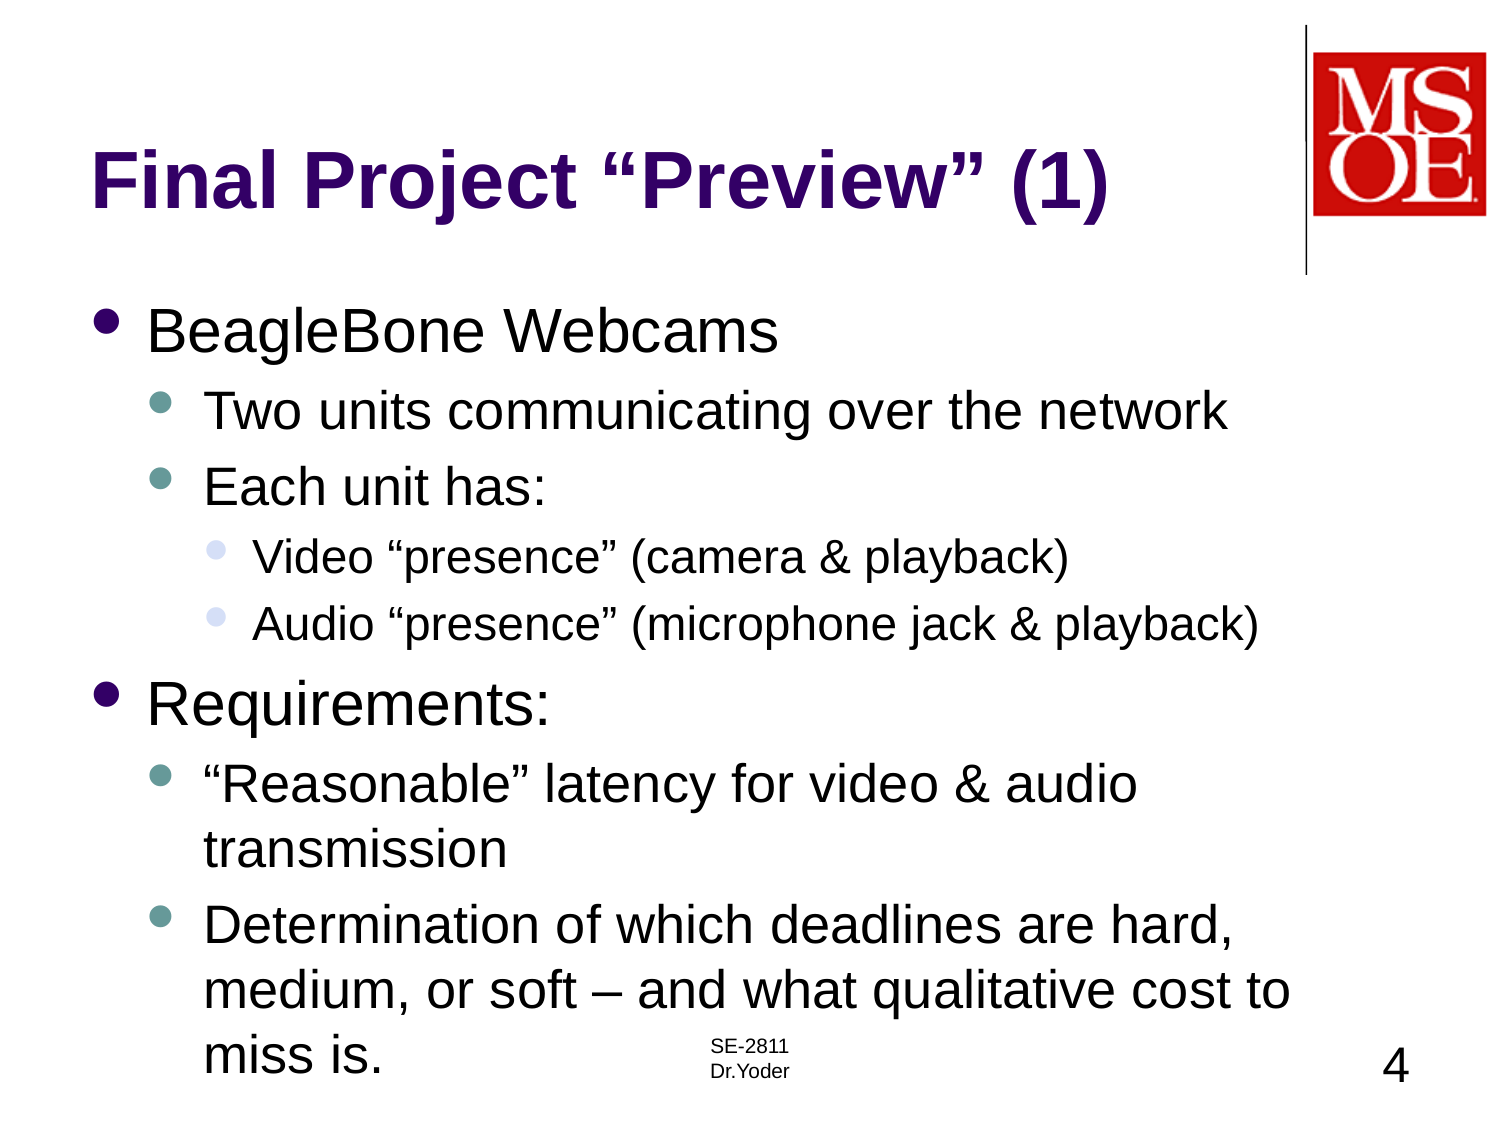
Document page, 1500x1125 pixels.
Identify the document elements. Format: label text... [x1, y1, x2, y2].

list BeagleBone Webcams Two units communicating over the network Each unit has: Video “presence” (camera & playback) Audio “presence” (microphone jack & playback) Requirements: “Reasonable” latency for video & audio transmission Determination of which deadlines are hard, medium, or soft – and what qualitative cost to miss is. [74, 281, 1426, 1006]
picture [1313, 37, 1488, 232]
slide_number 4 [1074, 1024, 1426, 1101]
footer SE-2811 Dr.Yoder [512, 1024, 988, 1101]
title Final Project “Preview” (1) [74, 19, 1313, 233]
